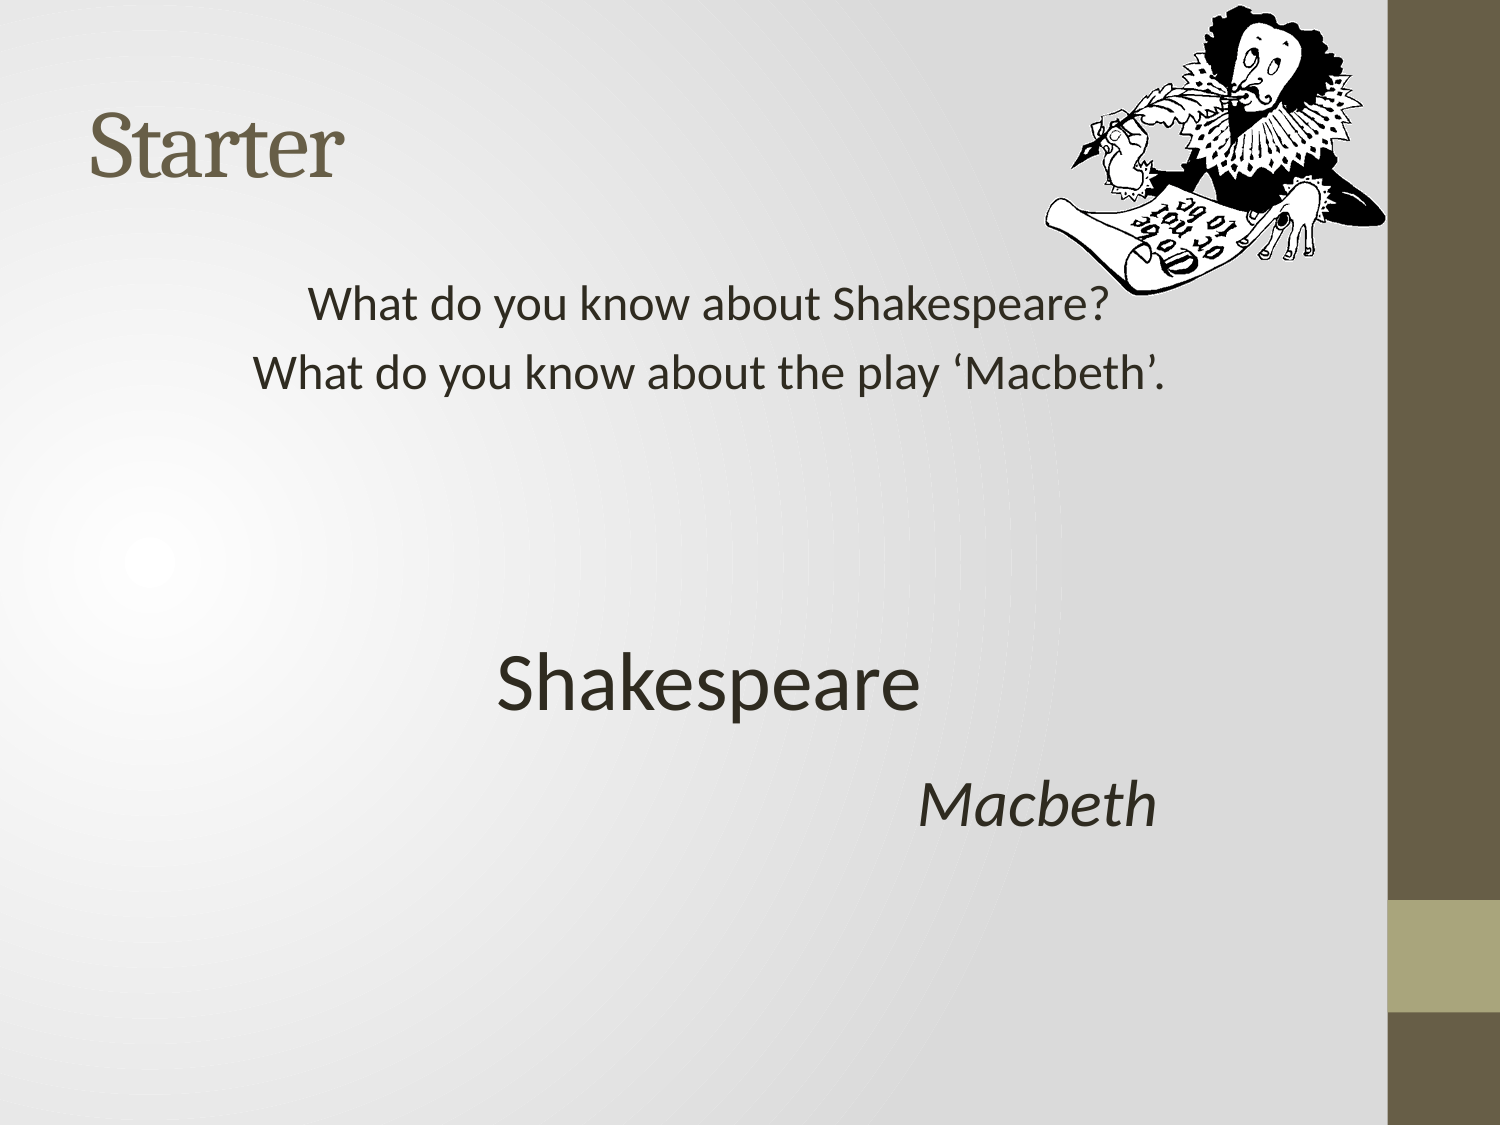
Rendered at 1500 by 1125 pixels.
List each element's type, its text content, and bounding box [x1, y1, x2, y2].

title Starter [75, 45, 1038, 233]
list What do you know about Shakespeare? What do you know about the play ‘Macbeth’. Shakespeare Macbeth [75, 262, 1325, 1050]
picture [1041, 0, 1389, 298]
